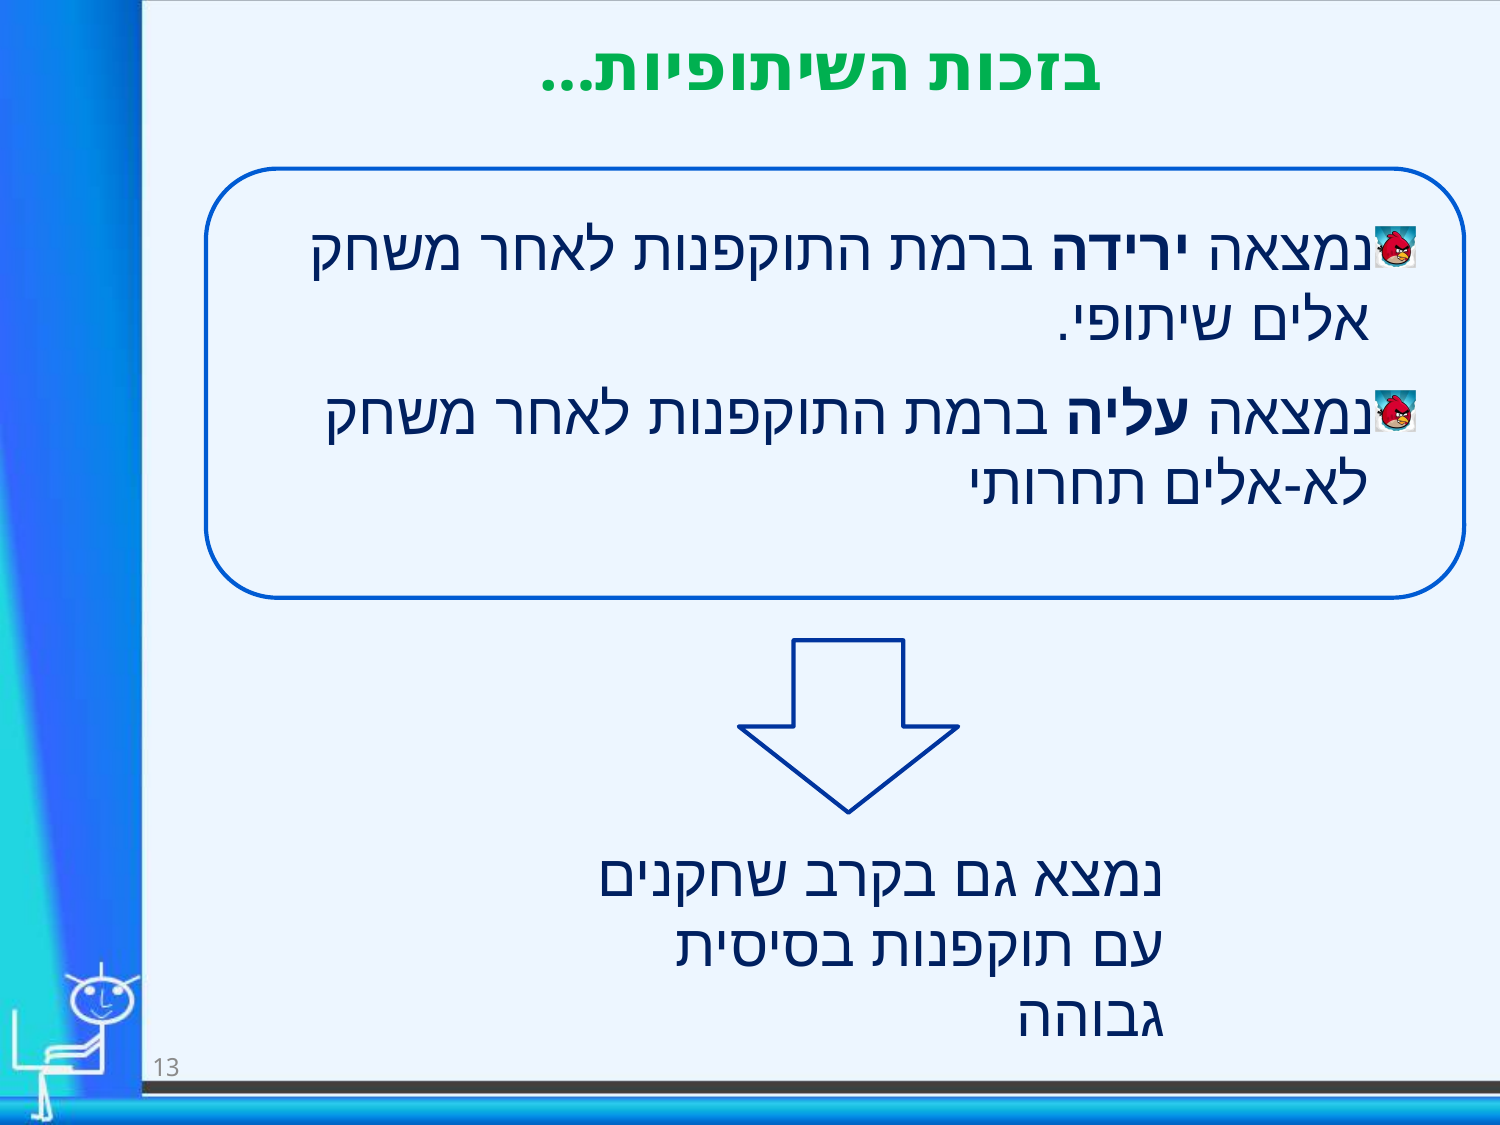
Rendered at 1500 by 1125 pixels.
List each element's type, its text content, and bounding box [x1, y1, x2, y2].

text_box נמצאה עליה ברמת התוקפנות לאחר משחק לא-אלים תחרותי [85, 368, 1431, 524]
text_box [203, 166, 1467, 600]
text_box 13 [137, 1037, 488, 1098]
text_box נמצא גם בקרב שחקנים עם תוקפנות בסיסית גבוהה [517, 830, 1180, 1056]
picture [0, 0, 1500, 1125]
text_box [736, 638, 961, 815]
text_box נמצאה ירידה ברמת התוקפנות לאחר משחק אלים שיתופי. [85, 204, 212, 360]
text_box בזכות השיתופיות... [146, 0, 1496, 128]
